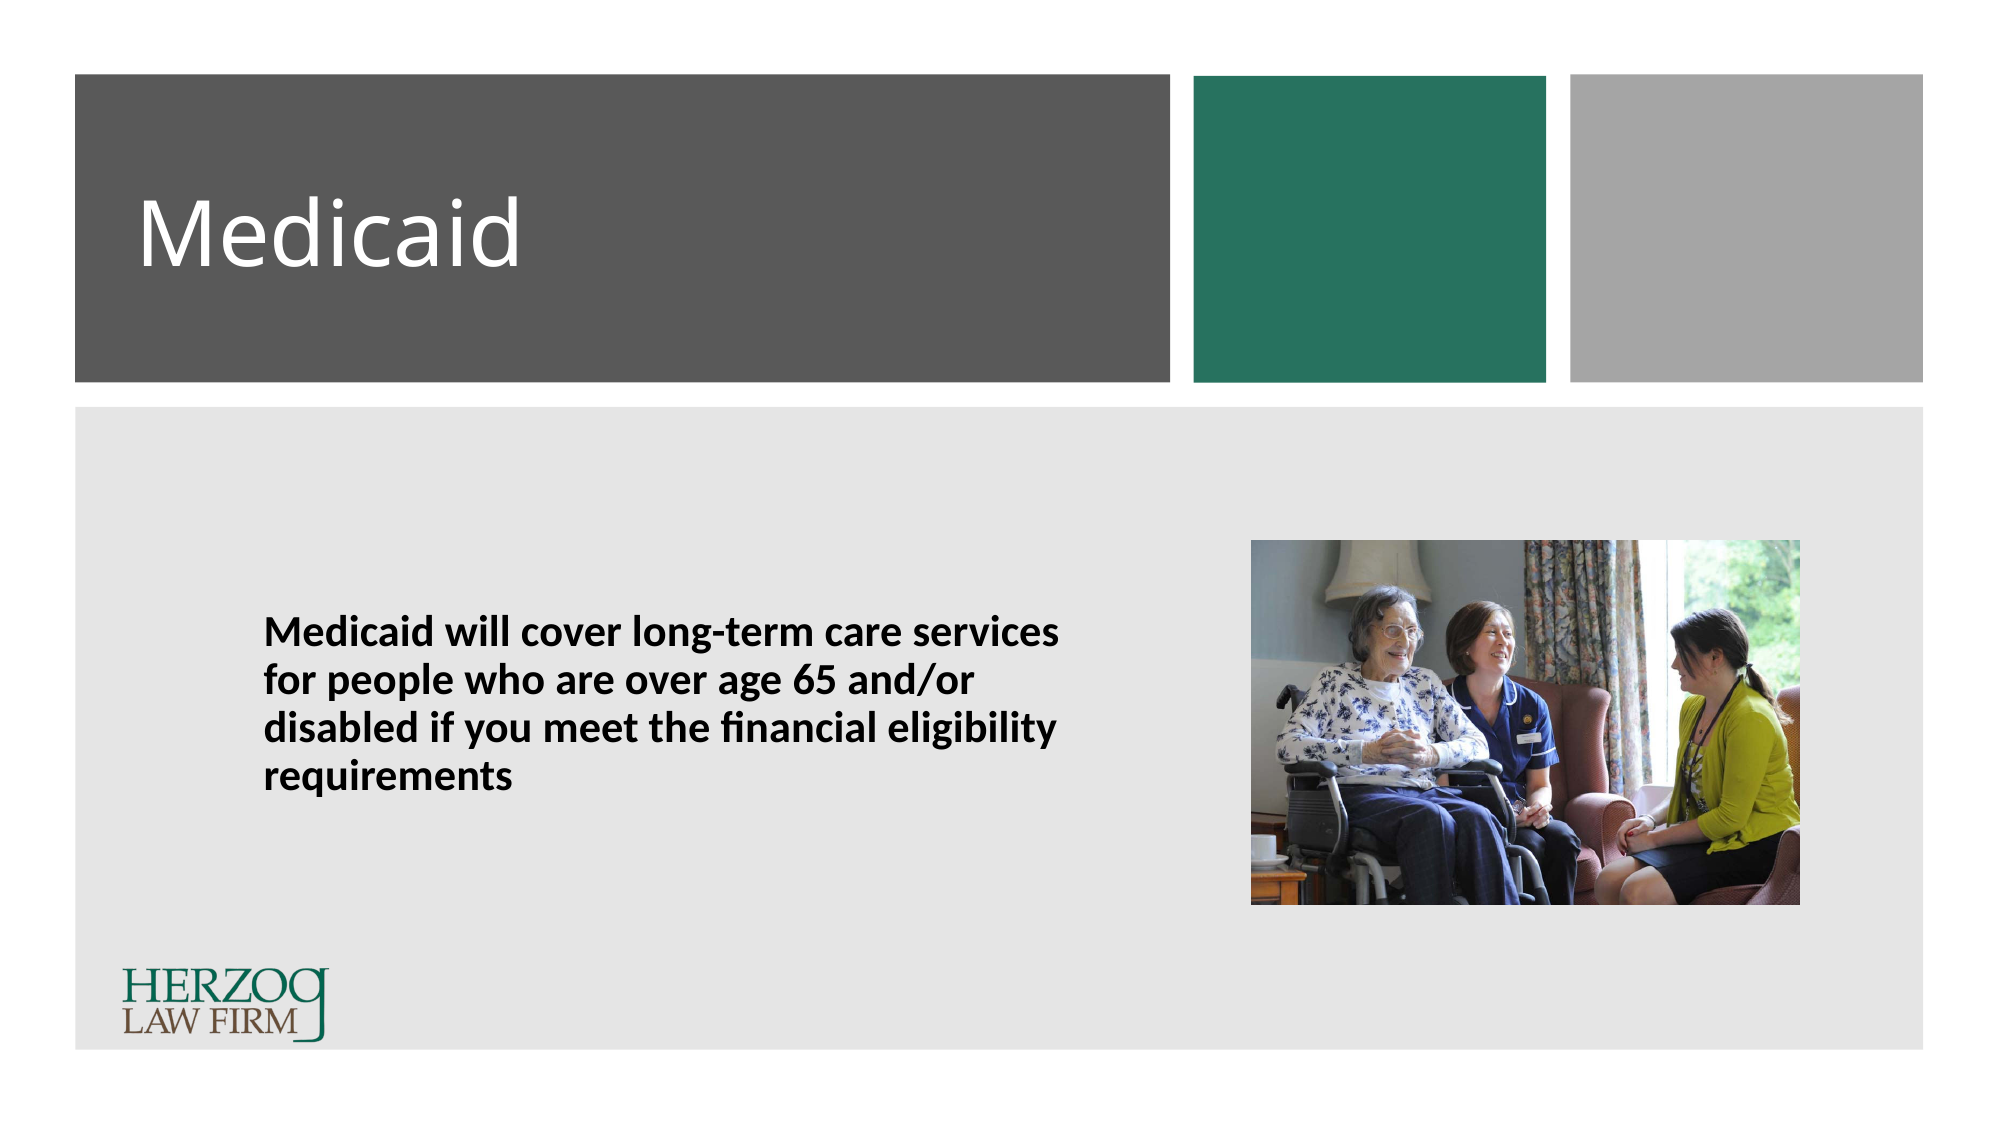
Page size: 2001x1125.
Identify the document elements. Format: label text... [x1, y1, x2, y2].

list Medicaid will cover long-term care services for people who are over age 65 and/or disabled if you meet the financial eligibility requirements [248, 600, 1119, 810]
text_box [74, 73, 1171, 383]
title Medicaid [120, 120, 1119, 354]
picture [1251, 540, 1800, 905]
text_box [1193, 75, 1547, 384]
text_box [74, 406, 1924, 1051]
text_box [1569, 73, 1924, 383]
picture [105, 885, 346, 1125]
